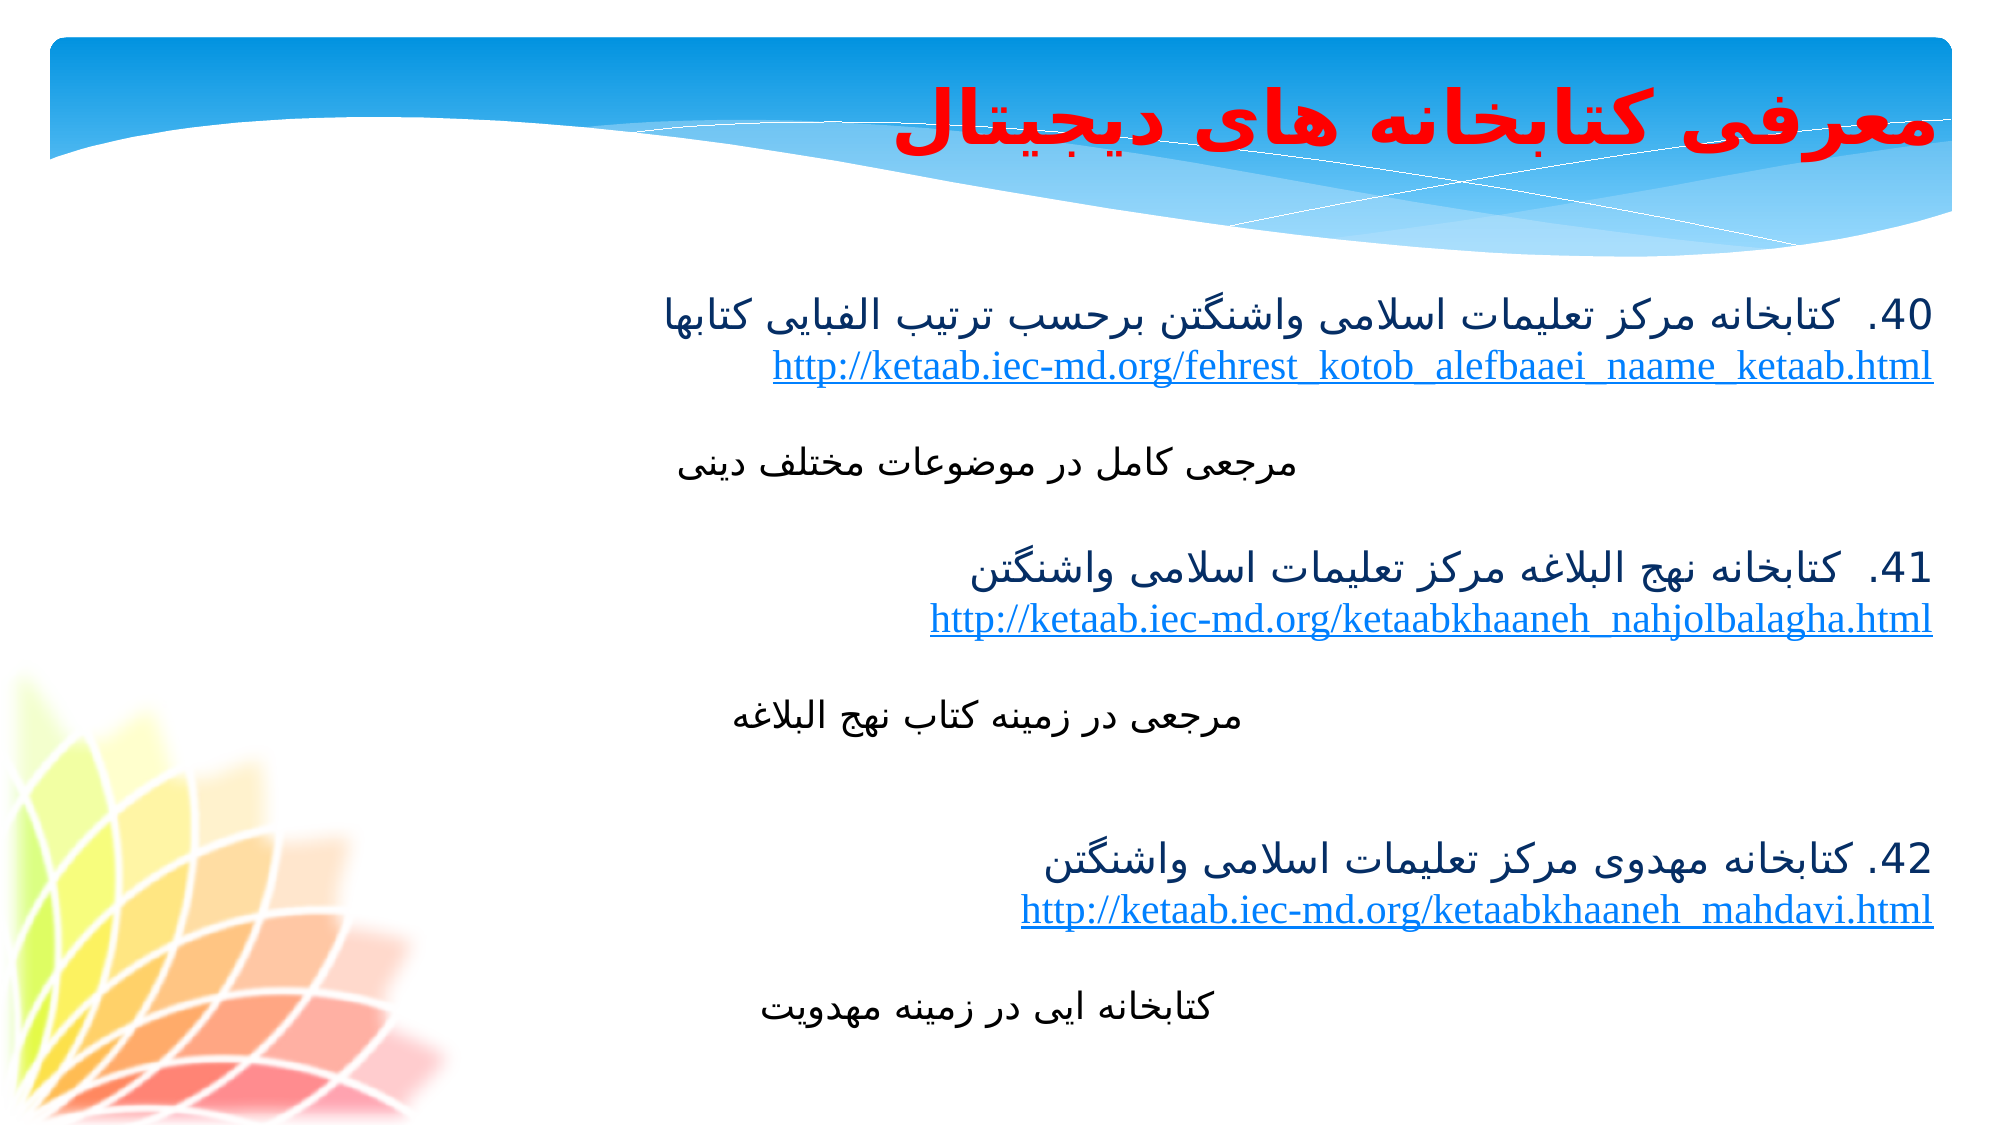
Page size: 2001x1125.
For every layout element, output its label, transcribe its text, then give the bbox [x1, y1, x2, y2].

text_box 40. کتابخانه مرکز تعلیمات اسلامی واشنگتن برحسب ترتیب الفبایی کتابها http://ketaab.iec-md.org/fehrest_kotob_alefbaaei_naame_ketaab.html مرجعی کامل در موضوعات مختلف دینی [26, 280, 1949, 491]
text_box 42. کتابخانه مهدوی مرکز تعلیمات اسلامی واشنگتن http://ketaab.iec-md.org/ketaabkhaaneh_mahdavi.html کتابخانه ایی در زمینه مهدویت [852, 824, 1949, 1035]
text_box 41. کتابخانه نهج البلاغه مرکز تعلیمات اسلامی واشنگتن http://ketaab.iec-md.org/ketaabkhaaneh_nahjolbalagha.html مرجعی در زمینه کتاب نهج البلاغه [26, 533, 1949, 744]
text_box معرفی کتابخانه های دیجیتال [797, 62, 1956, 213]
picture [0, 658, 847, 1125]
